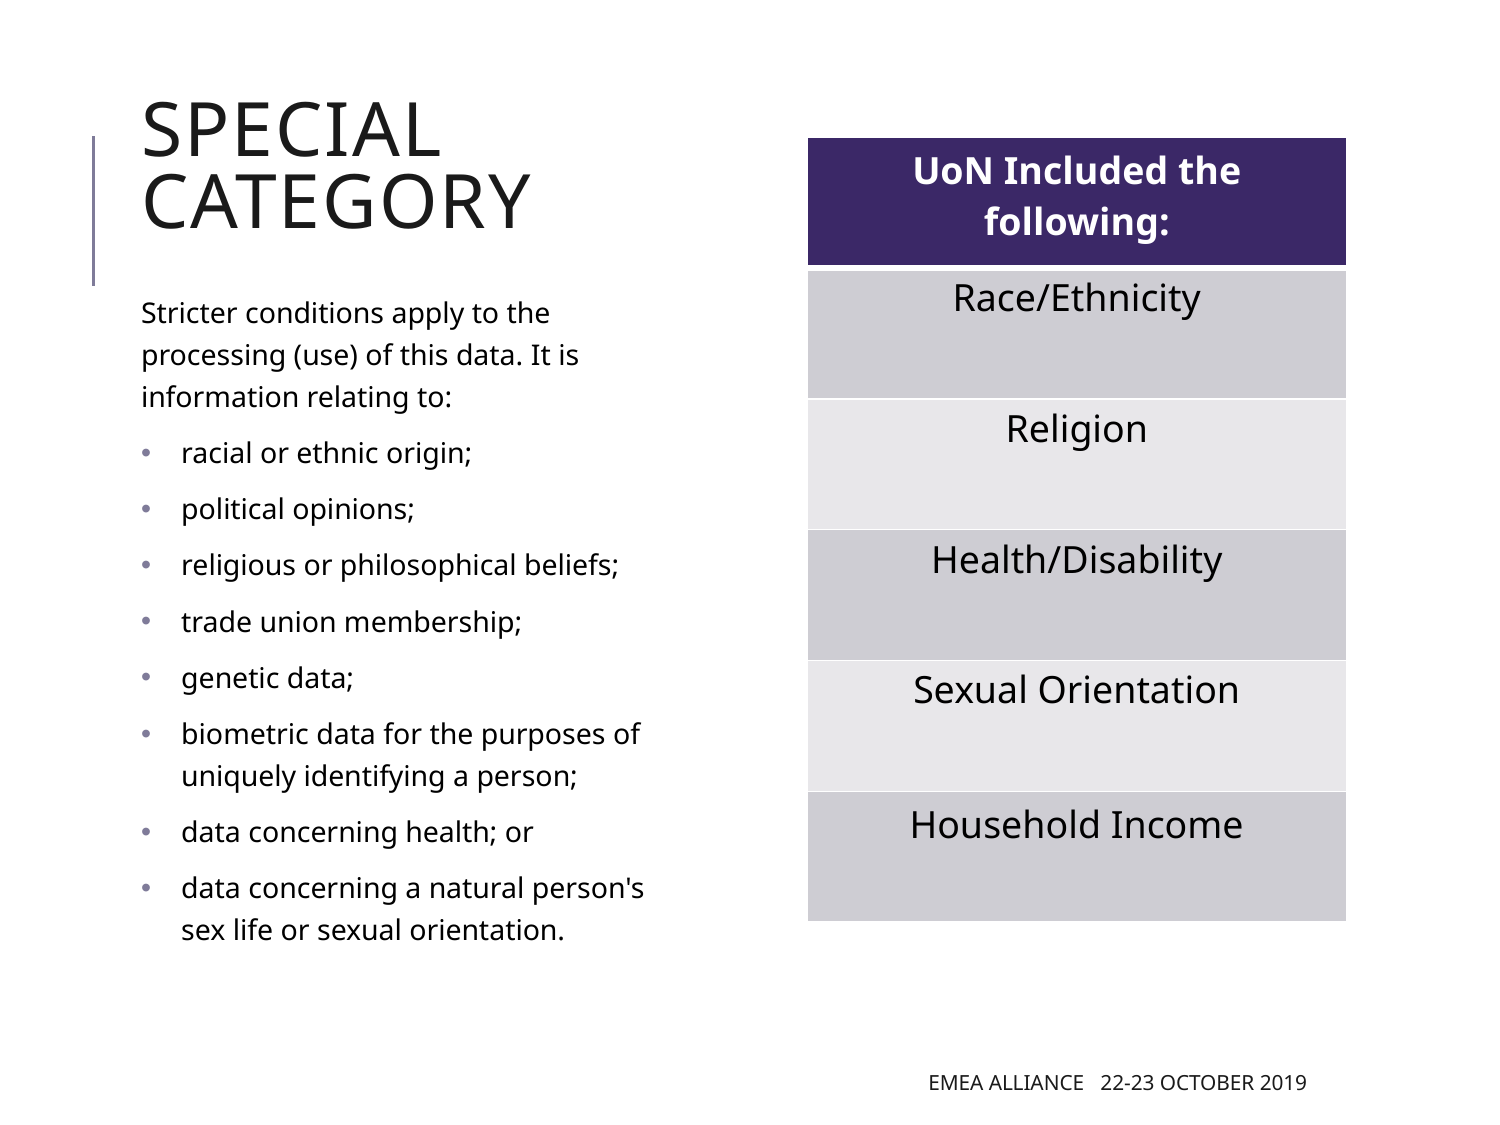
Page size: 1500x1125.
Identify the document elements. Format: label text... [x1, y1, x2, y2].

list Stricter conditions apply to the processing (use) of this data. It is information relating to: racial or ethnic origin; political opinions; religious or philosophical beliefs; trade union membership; genetic data; biometric data for the purposes of uniquely identifying a person; data concerning health; or data concerning a natural person's sex life or sexual orientation. [126, 282, 666, 988]
table_cell Sexual Orientation [808, 661, 1346, 791]
table_cell Household Income [808, 792, 1346, 921]
table_cell Religion [808, 400, 1346, 529]
title Special Category [126, 28, 666, 282]
table_cell Health/Disability [808, 530, 1346, 660]
footer EMEA Alliance 22-23 October 2019 [595, 1061, 1322, 1107]
table_header UoN Included the following: [808, 138, 1346, 265]
table_cell Race/Ethnicity [808, 271, 1346, 398]
